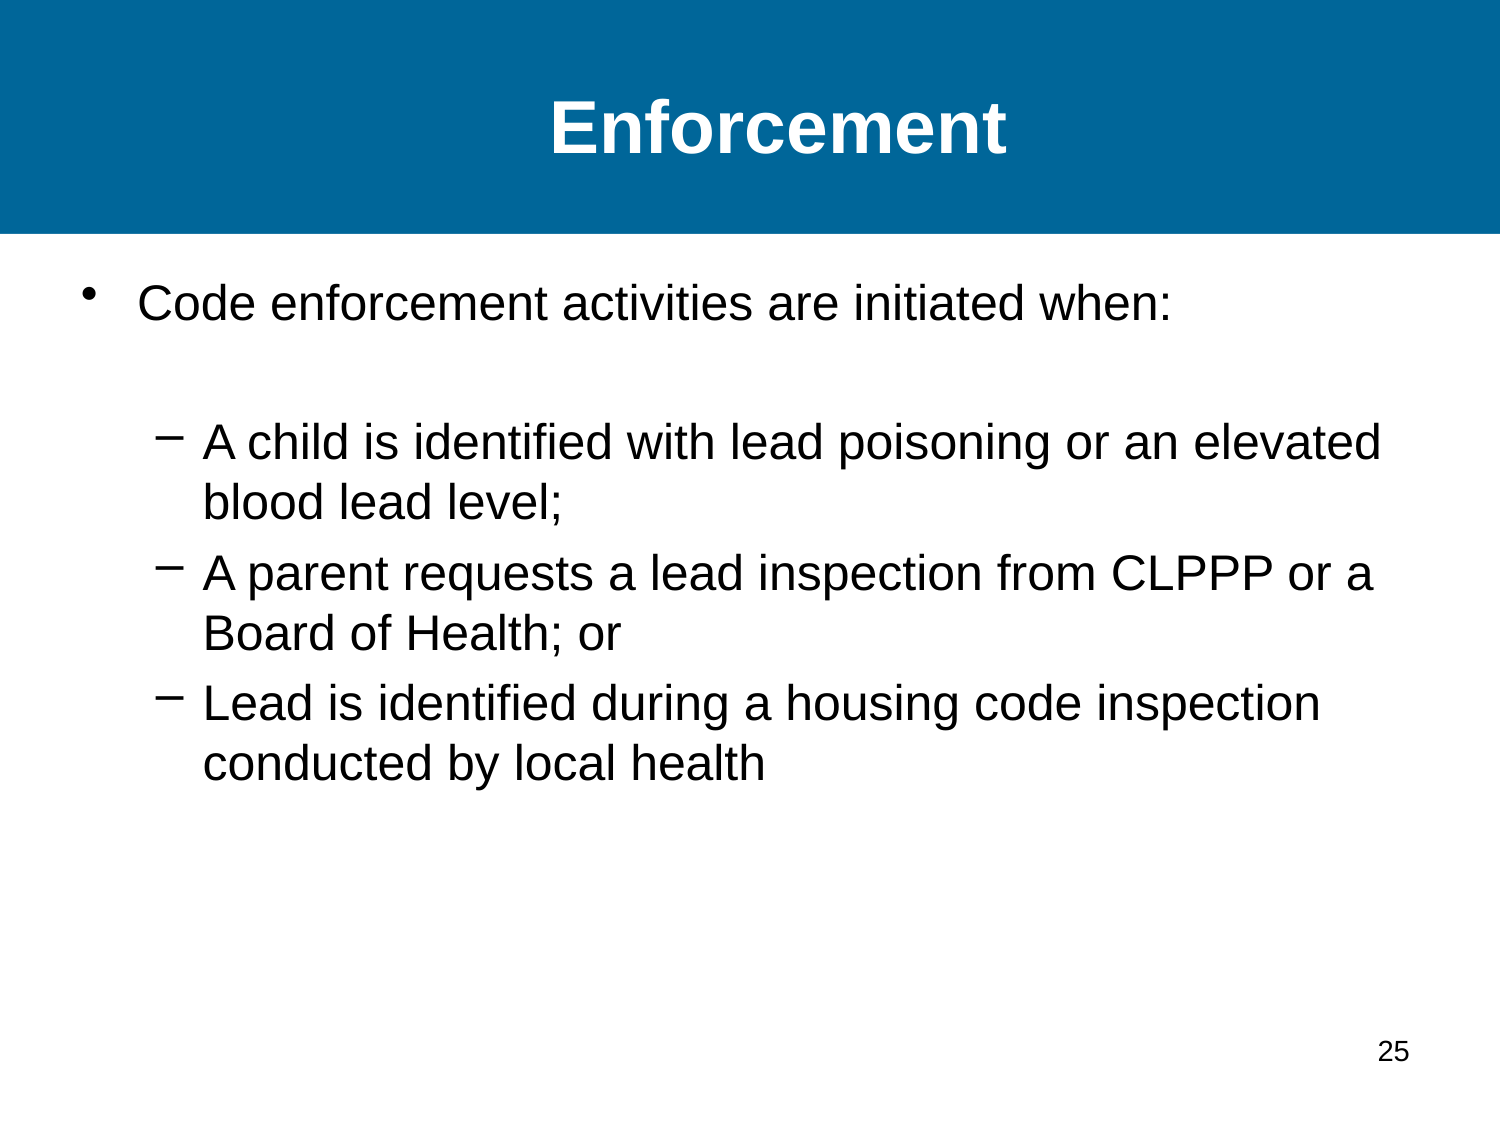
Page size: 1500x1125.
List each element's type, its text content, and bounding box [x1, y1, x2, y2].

title Enforcement [103, 32, 1454, 215]
list Code enforcement activities are initiated when: A child is identified with lead poisoning or an elevated blood lead level; A parent requests a lead inspection from CLPPP or a Board of Health; or Lead is identified during a housing code inspection conducted by local health [65, 262, 1425, 1005]
slide_number 25 [1074, 1024, 1426, 1103]
